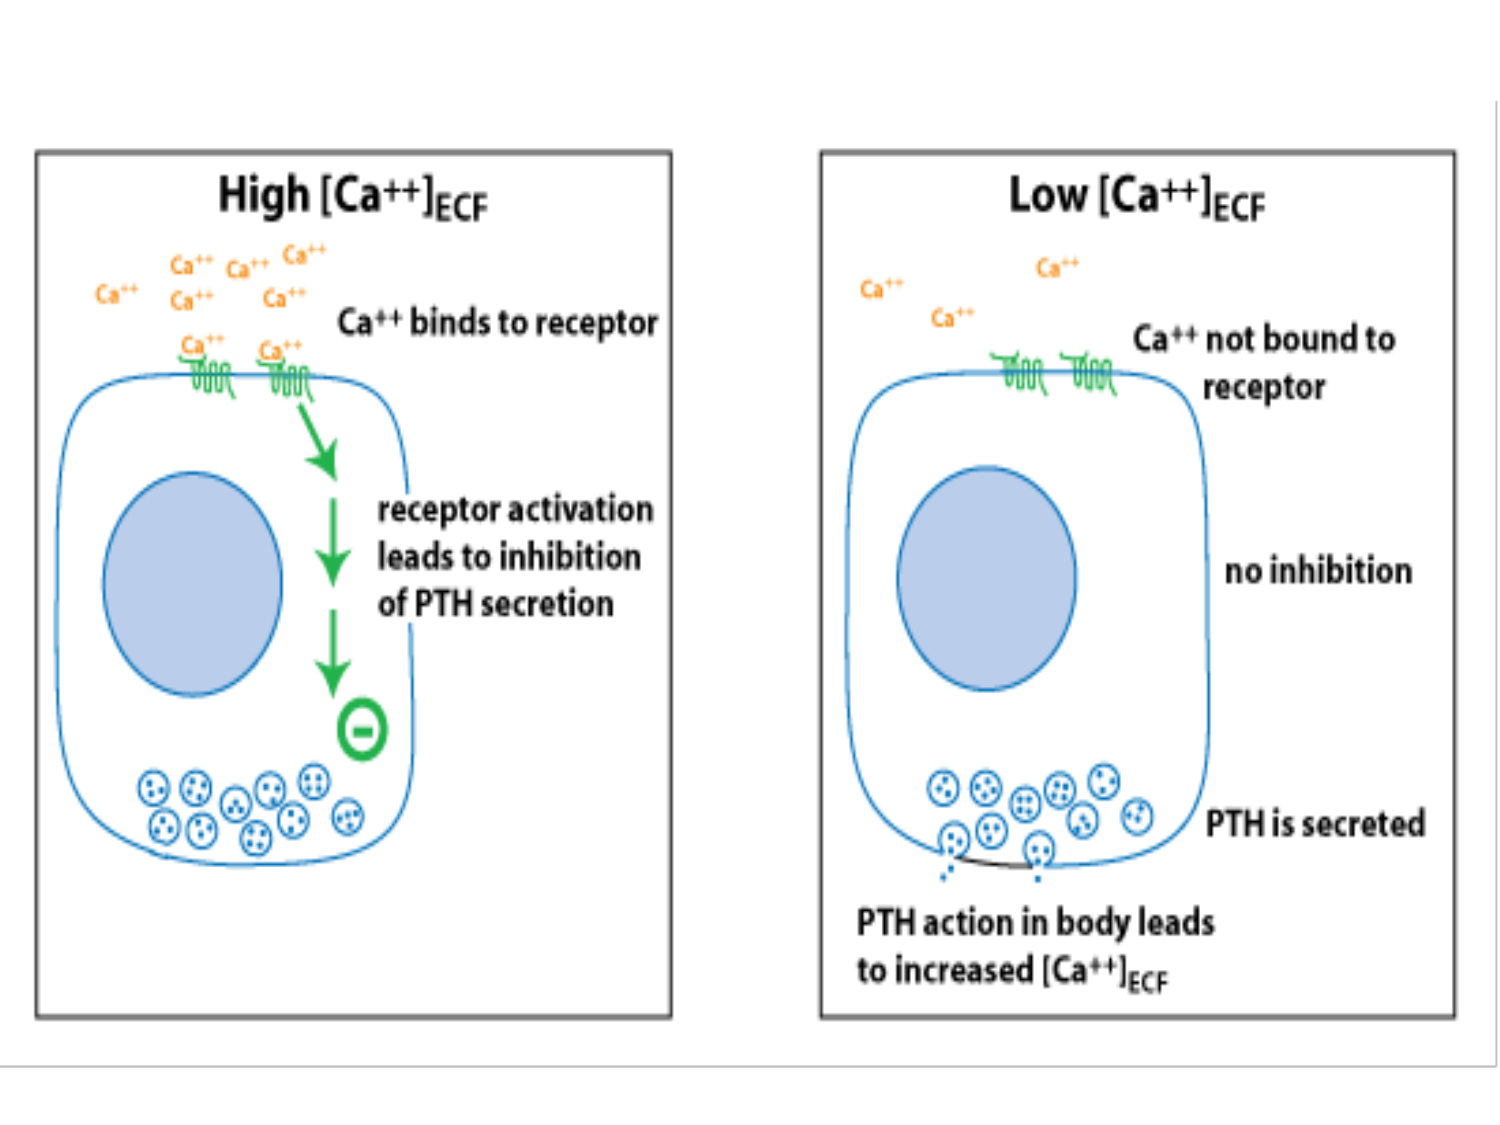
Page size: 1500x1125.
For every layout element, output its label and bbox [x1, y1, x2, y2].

list [0, 101, 1500, 1071]
